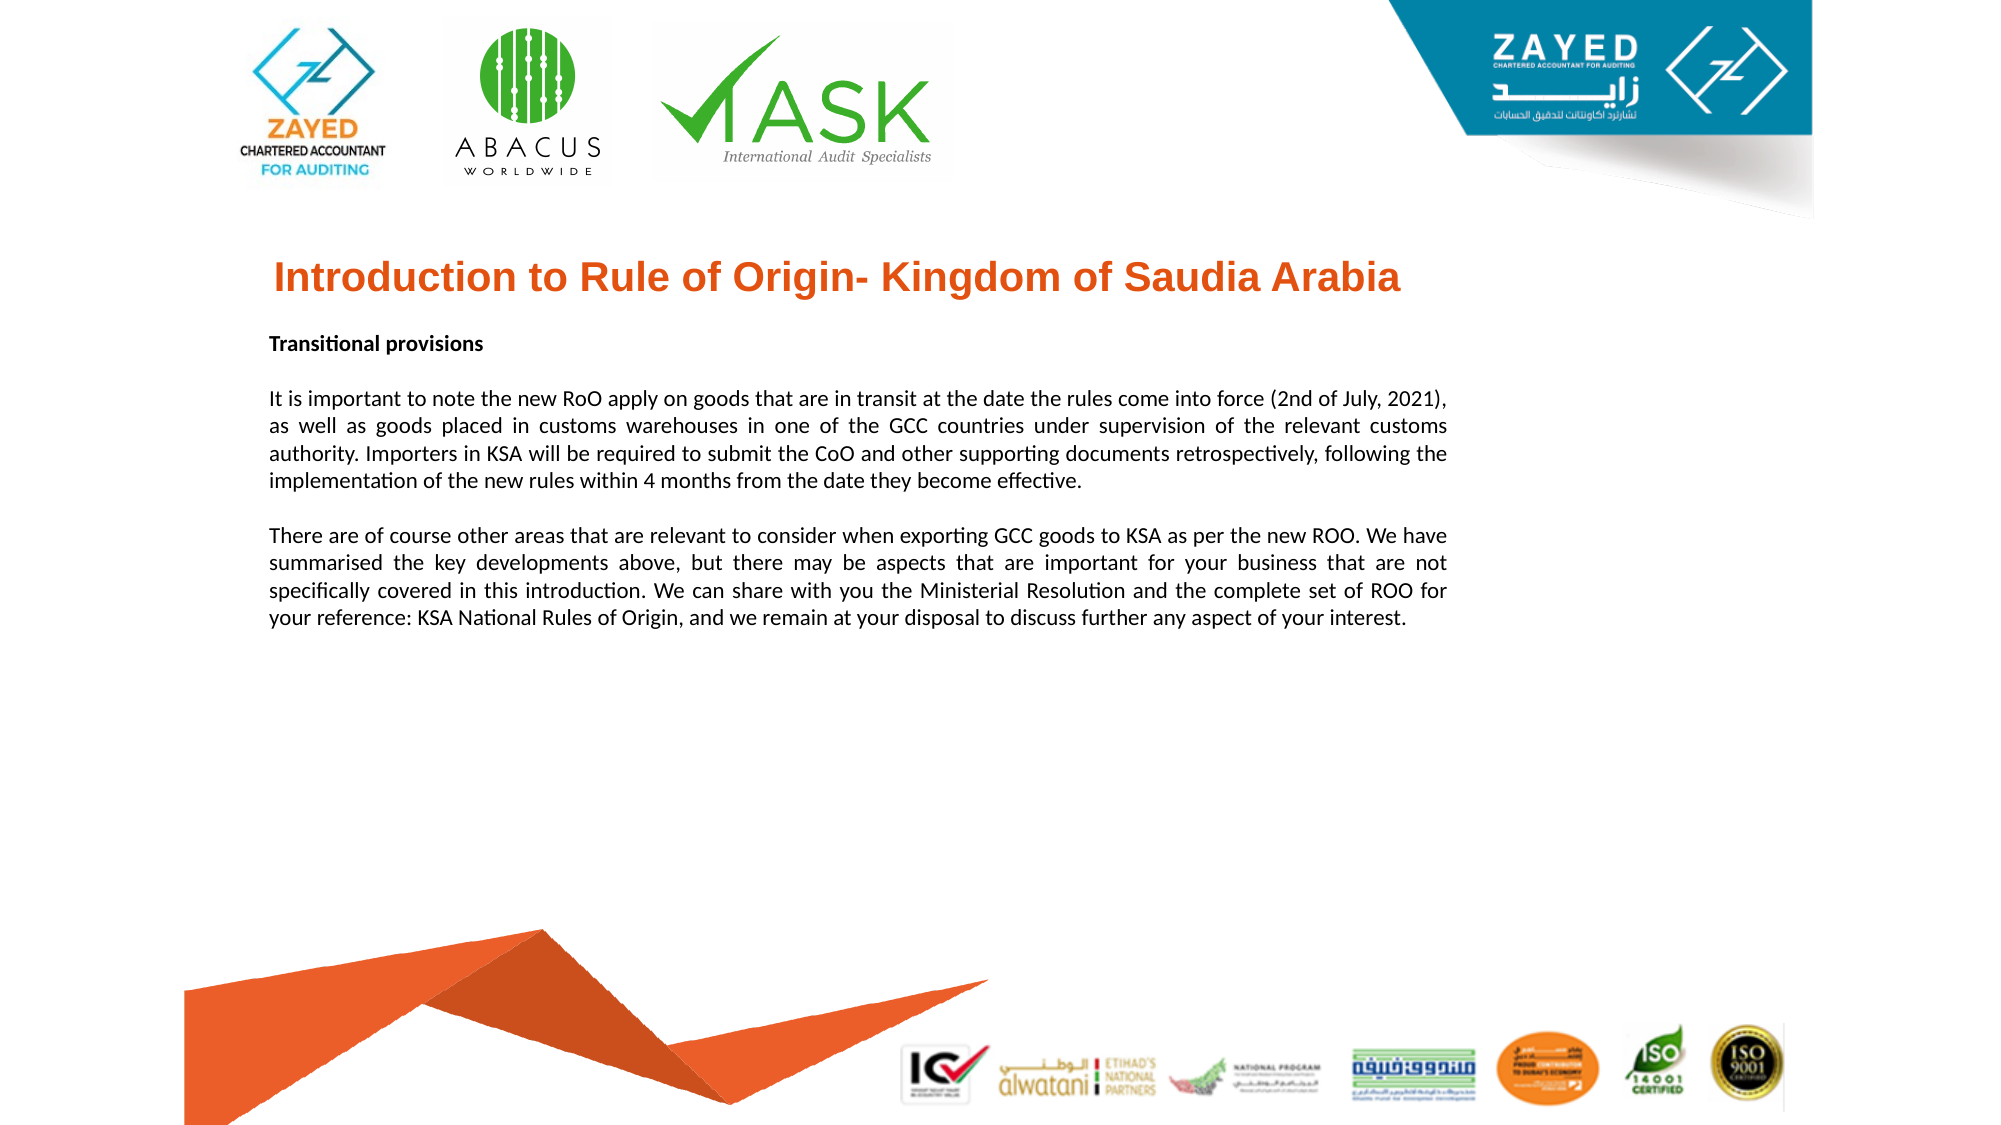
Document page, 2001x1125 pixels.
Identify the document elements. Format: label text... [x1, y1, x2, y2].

picture [1539, 63, 1565, 67]
picture [184, 929, 1813, 1125]
picture [1522, 34, 1545, 60]
picture [652, 22, 953, 182]
picture [1572, 63, 1584, 67]
picture [1568, 111, 1593, 120]
picture [1496, 111, 1529, 118]
text_box Transitional provisions It is important to note the new RoO apply on goods that are in transit at the date the rules come into force (2nd of July, 2021), as well as goods placed in customs warehouses in one of the GCC countries under supervision of the relevant customs authority. Importers in KSA will be required to submit the CoO and other supporting documents retrospectively, following the implementation of the new rules within 4 months from the date they become effective. There are of course other areas that are relevant to consider when exporting GCC goods to KSA as per the new ROO. We have summarised the key developments above, but there may be aspects that are important for your business that are not specifically covered in this introduction. We can share with you the Ministerial Resolution and the complete set of ROO for your reference: KSA National Rules of Origin, and we remain at your disposal to discuss further any aspect of your interest. [254, 320, 1465, 638]
picture [443, 17, 612, 186]
picture [212, 0, 412, 195]
picture [1608, 112, 1623, 120]
picture [1494, 63, 1506, 67]
picture [1493, 84, 1615, 108]
picture [1624, 112, 1636, 118]
text_box Introduction to Rule of Origin- Kingdom of Saudia Arabia [258, 242, 1416, 308]
picture [1603, 63, 1635, 67]
picture [1554, 35, 1575, 60]
picture [1615, 35, 1637, 60]
picture [1721, 28, 1787, 114]
picture [1666, 27, 1733, 113]
picture [1594, 114, 1604, 118]
picture [1535, 112, 1562, 121]
picture [1494, 34, 1514, 60]
picture [1619, 77, 1624, 100]
picture [1509, 63, 1534, 67]
picture [1627, 77, 1638, 106]
picture [1387, 0, 1893, 221]
picture [1585, 35, 1605, 60]
